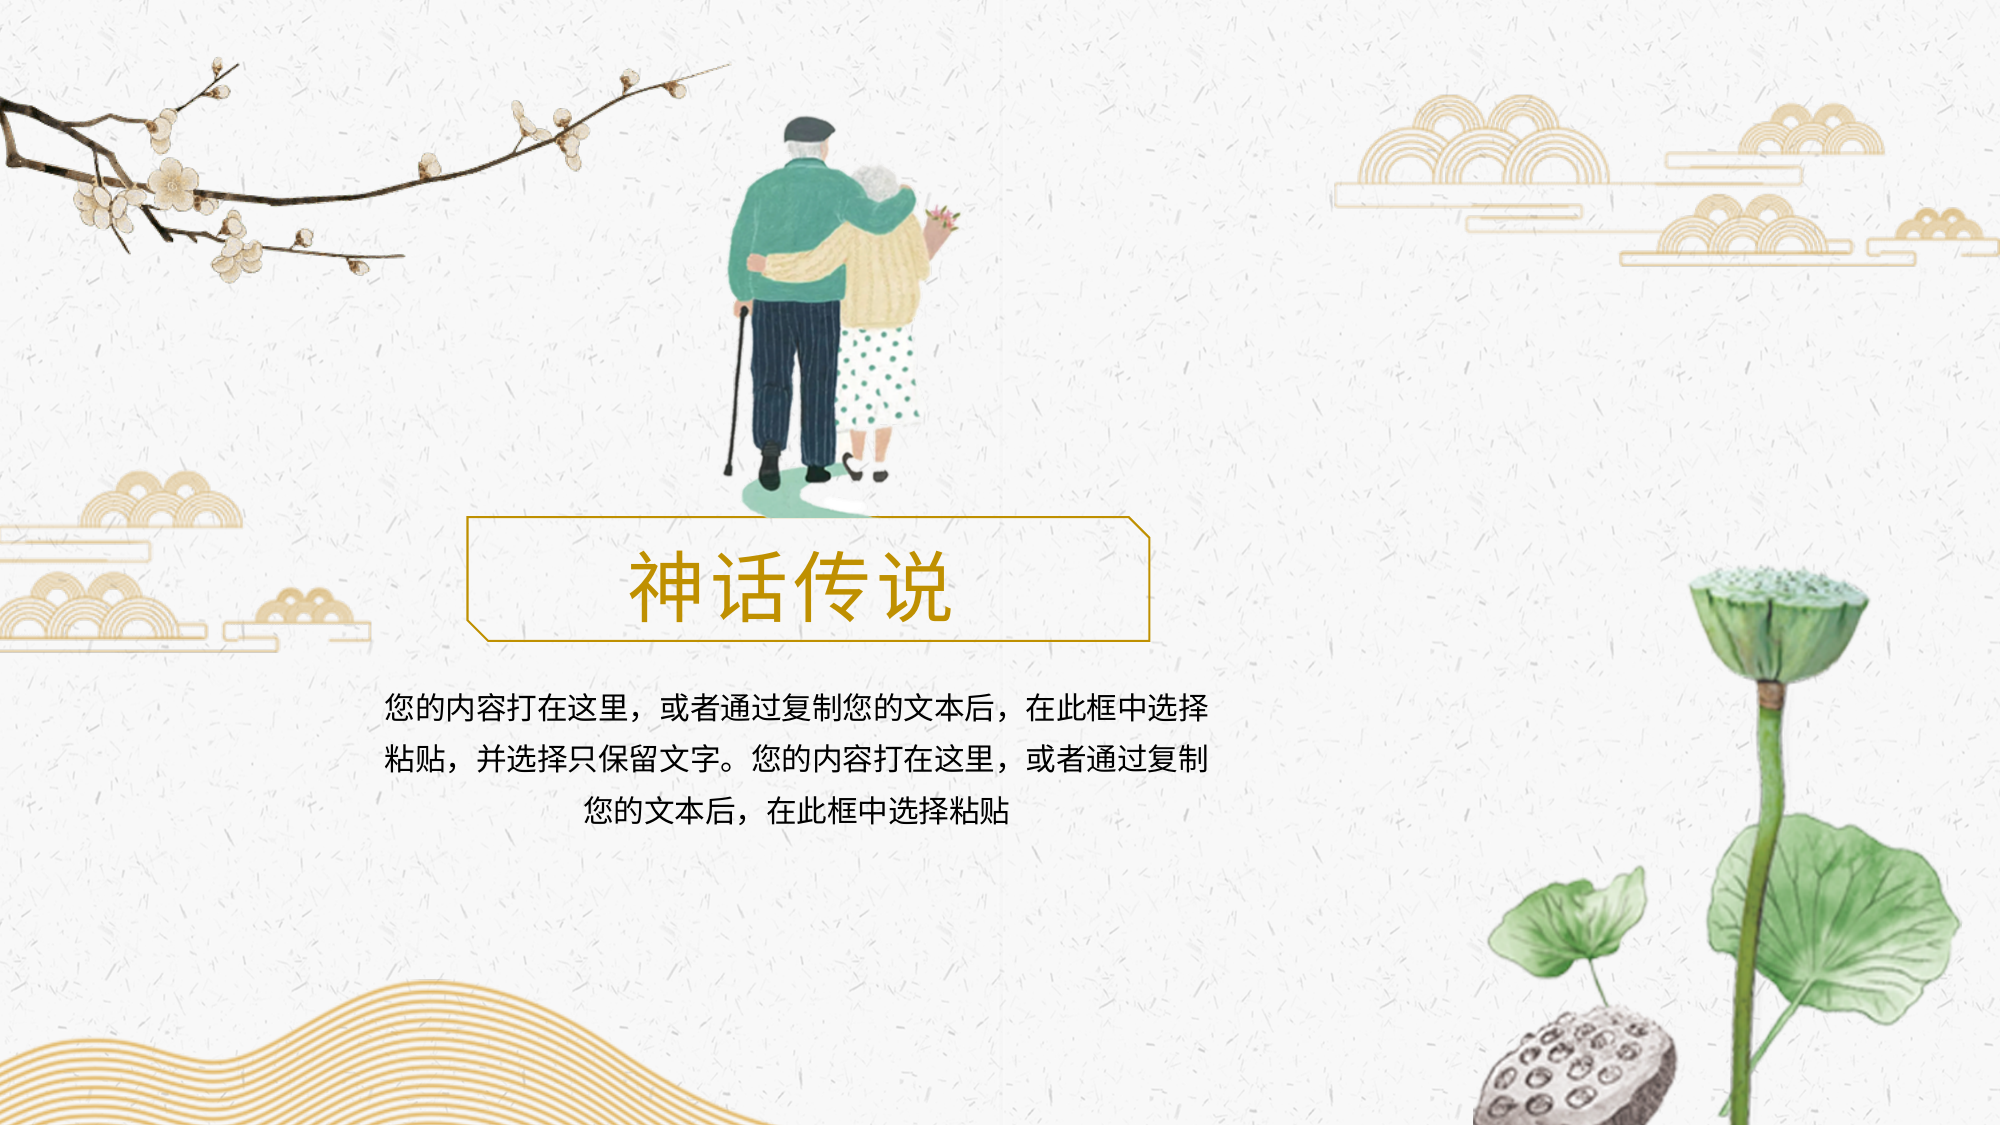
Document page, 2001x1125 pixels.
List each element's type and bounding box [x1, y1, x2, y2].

picture [0, 0, 2000, 1125]
text_box [359, 517, 1234, 838]
